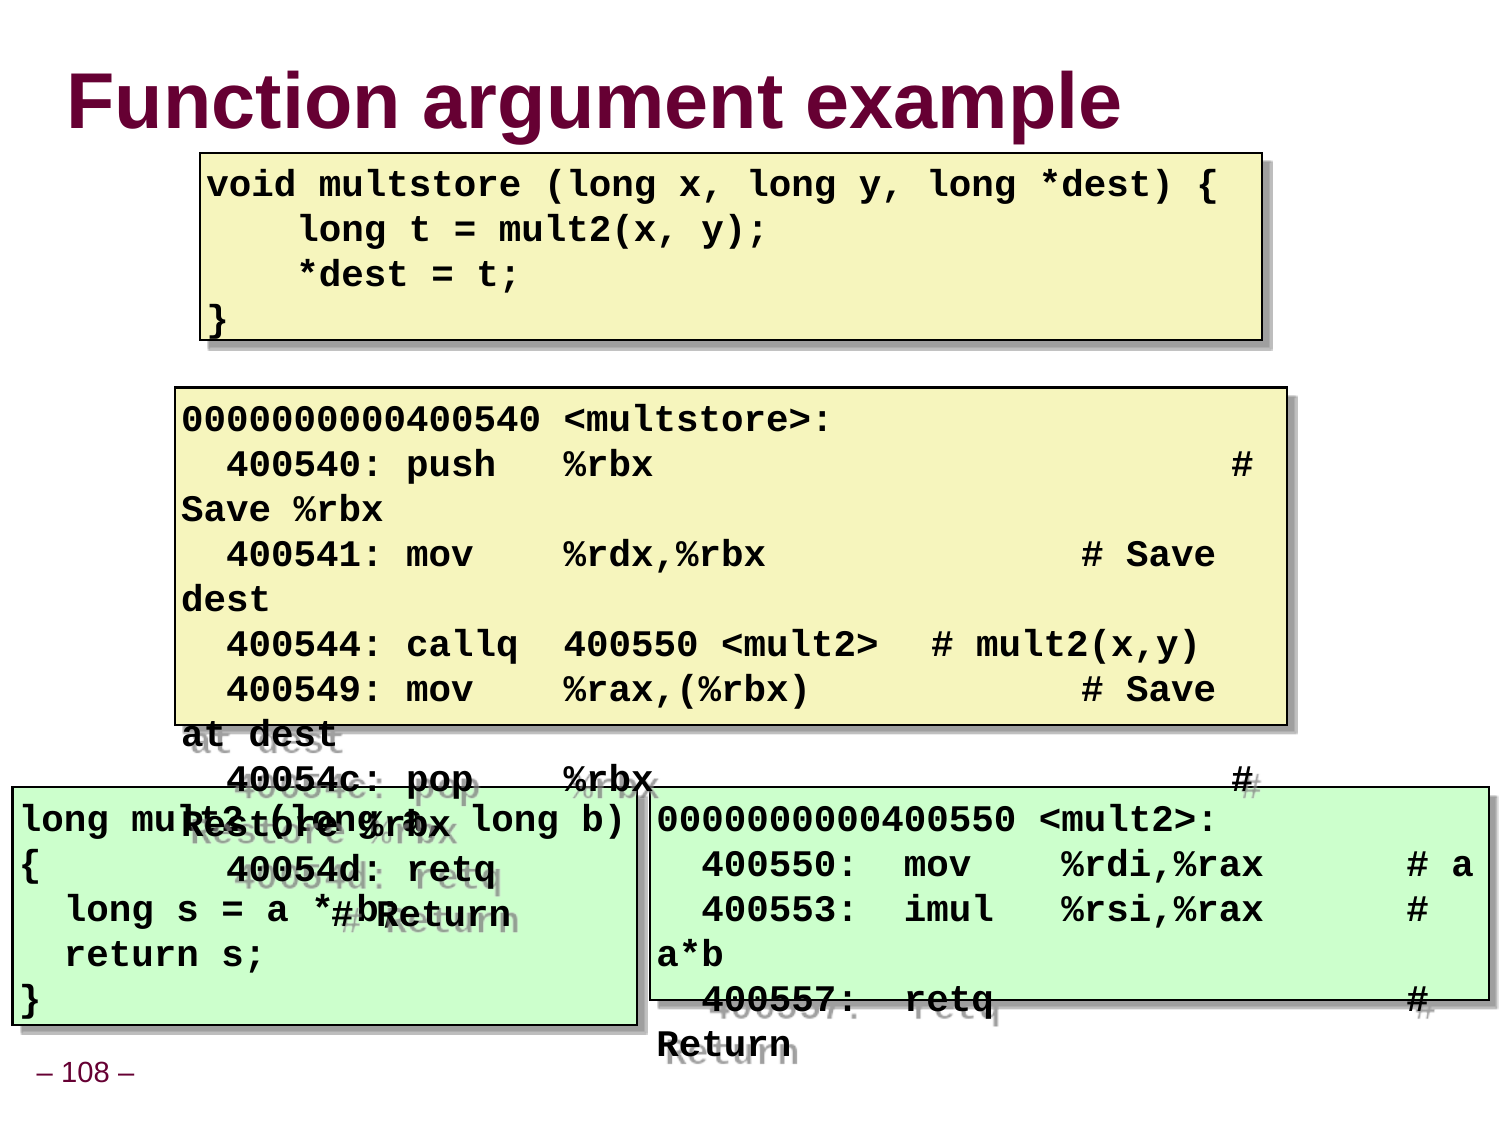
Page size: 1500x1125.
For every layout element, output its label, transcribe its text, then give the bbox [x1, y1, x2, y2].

title Function argument example [66, 40, 1496, 168]
text_box 0000000000400550 <mult2>: 400550: mov %rdi,%rax # a 400553: imul %rsi,%rax # a*b 400557: retq # Return [650, 787, 1489, 1000]
text_box 0000000000400540 <multstore>: 400540: push %rbx # Save %rbx 400541: mov %rdx,%rbx # Save dest 400544: callq 400550 <mult2> # mult2(x,y) 400549: mov %rax,(%rbx) # Save at dest 40054c: pop %rbx # Restore %rbx 40054d: retq # Return [174, 387, 1288, 725]
text_box long mult2 (long a, long b) { long s = a * b; return s; } [12, 787, 638, 1025]
text_box void multstore (long x, long y, long *dest) { long t = mult2(x, y); *dest = t; } [199, 152, 1263, 341]
